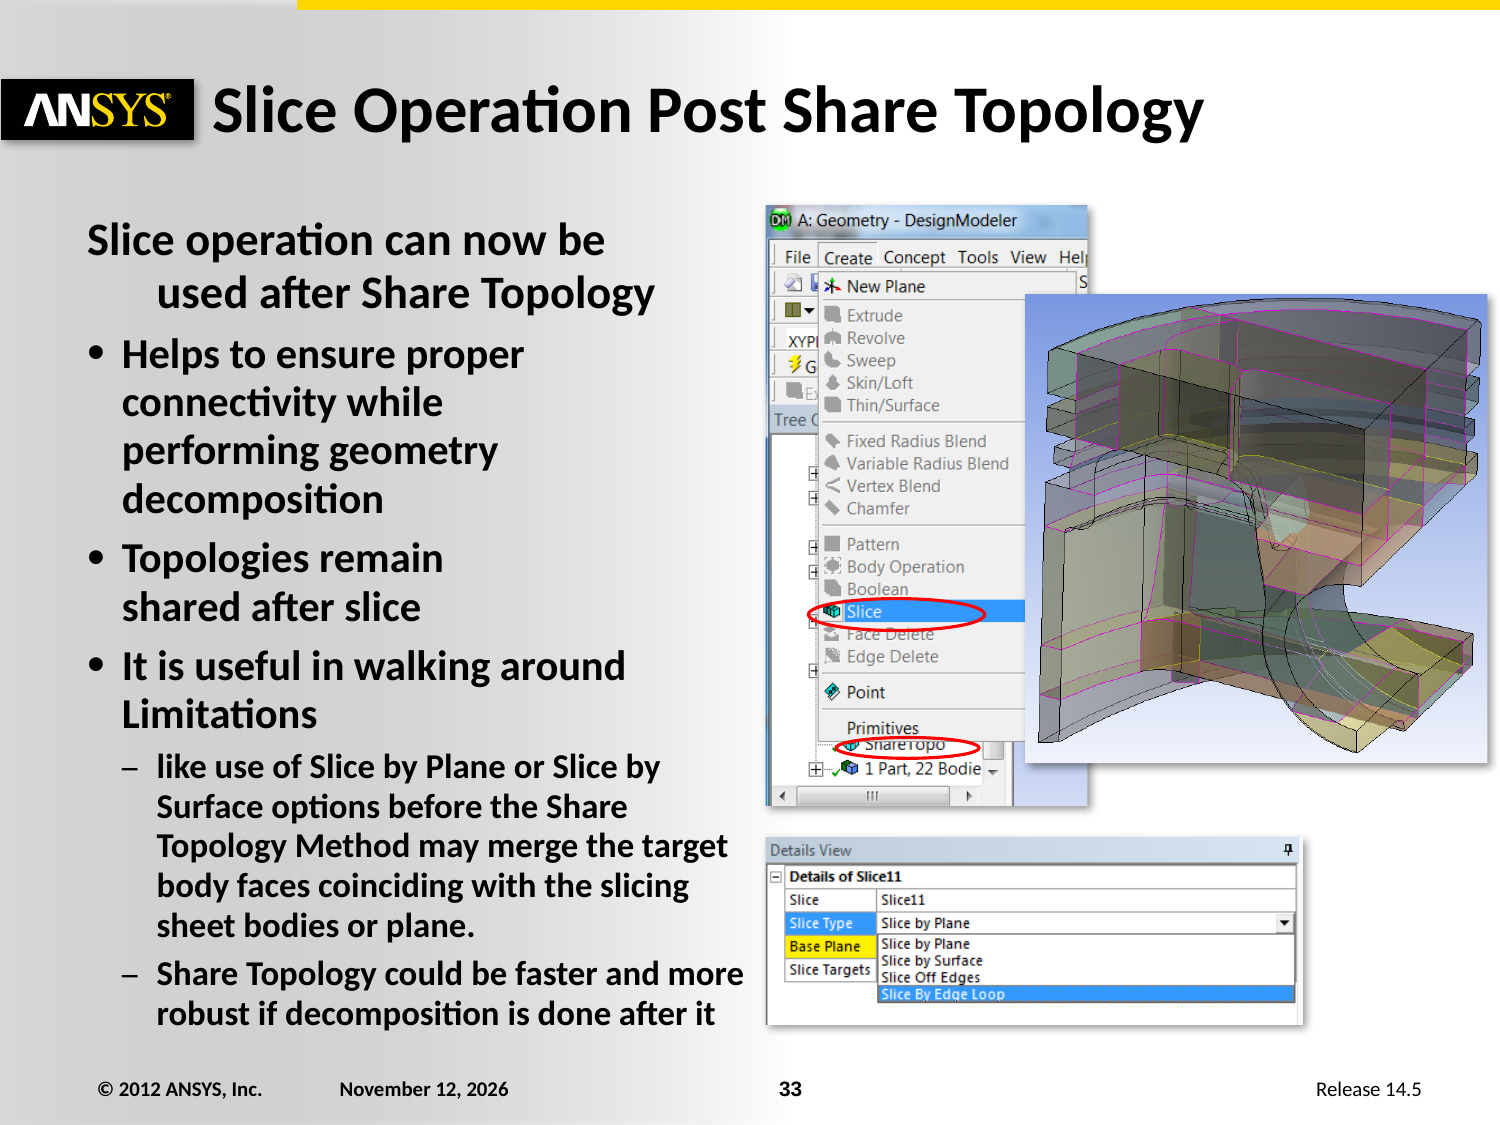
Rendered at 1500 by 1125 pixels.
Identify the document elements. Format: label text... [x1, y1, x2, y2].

picture [765, 204, 1488, 806]
title Slice Operation Post Share Topology [212, 74, 1407, 188]
picture [765, 837, 1304, 1026]
list Slice operation can now be used after Share Topology Helps to ensure proper connectivity while performing geometry decomposition Topologies remain shared after slice It is useful in walking around Limitations like use of Slice by Plane or Slice by Surface options before the Share Topology Method may merge the target body faces coinciding with the slicing sheet bodies or plane. Share Topology could be faster and more robust if decomposition is done after it [86, 212, 751, 1064]
